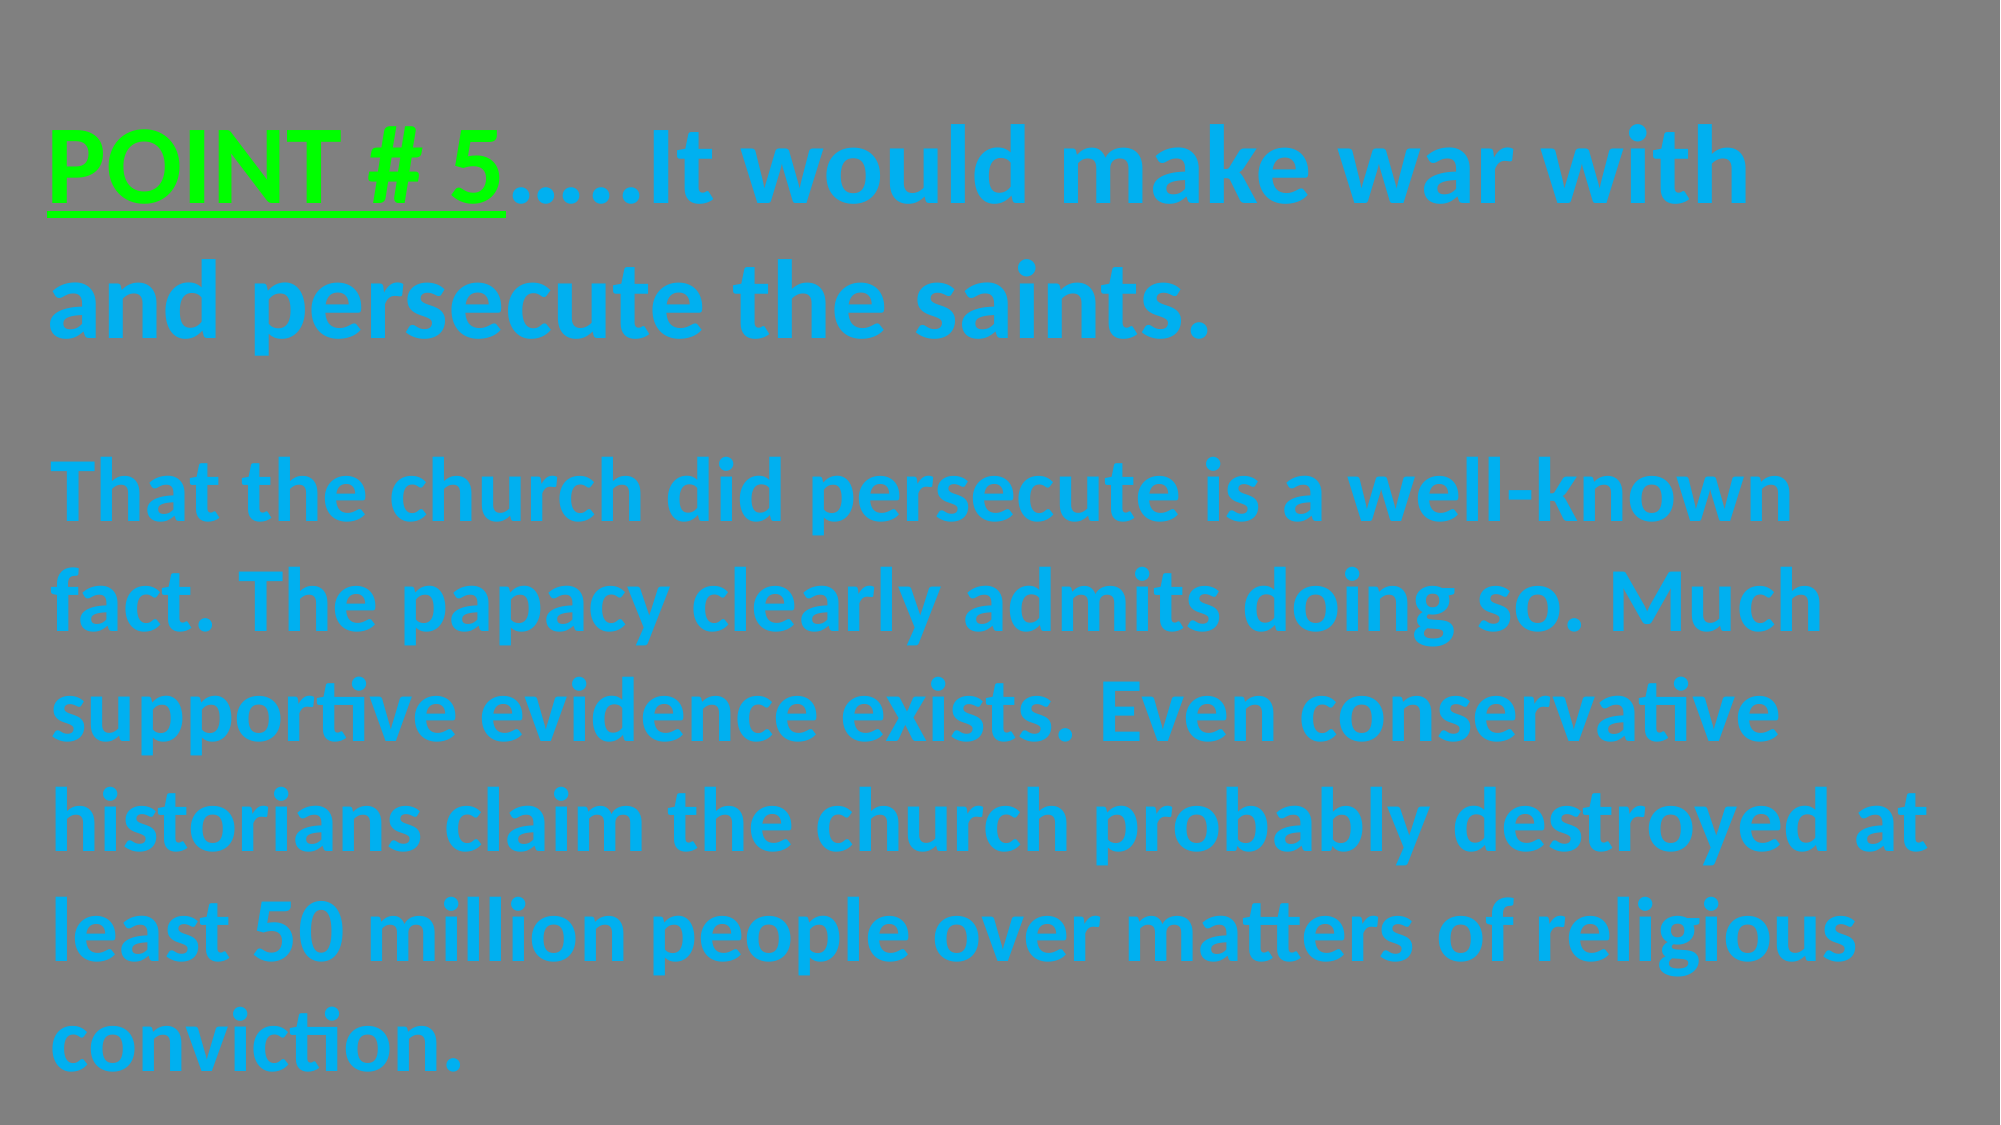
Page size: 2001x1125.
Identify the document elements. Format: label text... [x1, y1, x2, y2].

text_box POINT # 5…..It would make war with and persecute the saints. [31, 84, 1967, 369]
text_box That the church did persecute is a well-known fact. The papacy clearly admits doing so. Much supportive evidence exists. Even conservative historians claim the church probably destroyed at least 50 million people over matters of religious conviction. [35, 422, 1967, 1098]
